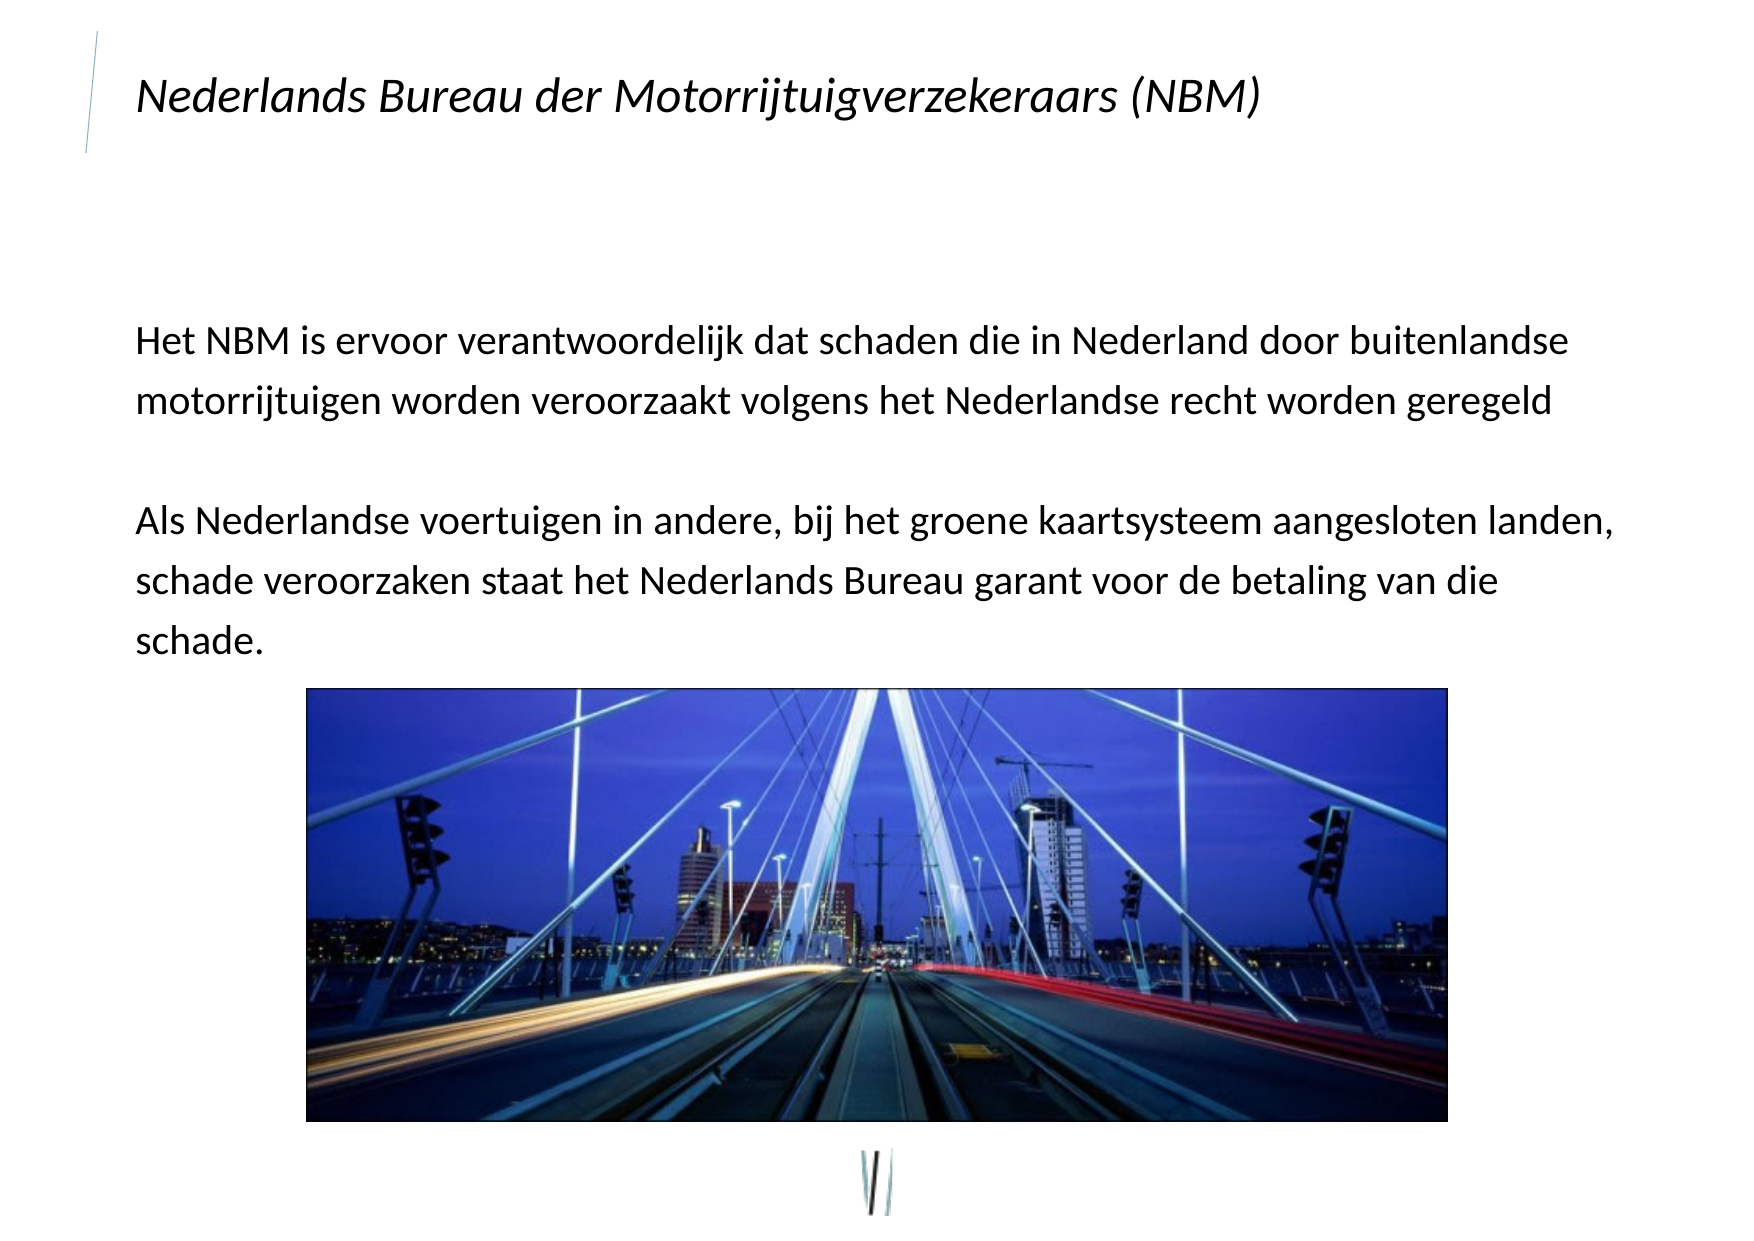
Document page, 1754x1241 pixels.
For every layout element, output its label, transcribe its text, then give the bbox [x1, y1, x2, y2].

title Nederlands Bureau der Motorrijtuigverzekeraars (NBM) [120, 31, 1634, 154]
list Het NBM is ervoor verantwoordelijk dat schaden die in Nederland door buitenlandse motorrijtuigen worden veroorzaakt volgens het Nederlandse recht worden geregeld Als Nederlandse voertuigen in andere, bij het groene kaartsysteem aangesloten landen, schade veroorzaken staat het Nederlands Bureau garant voor de betaling van die schade. [120, 295, 1634, 1083]
picture [306, 688, 1448, 1122]
